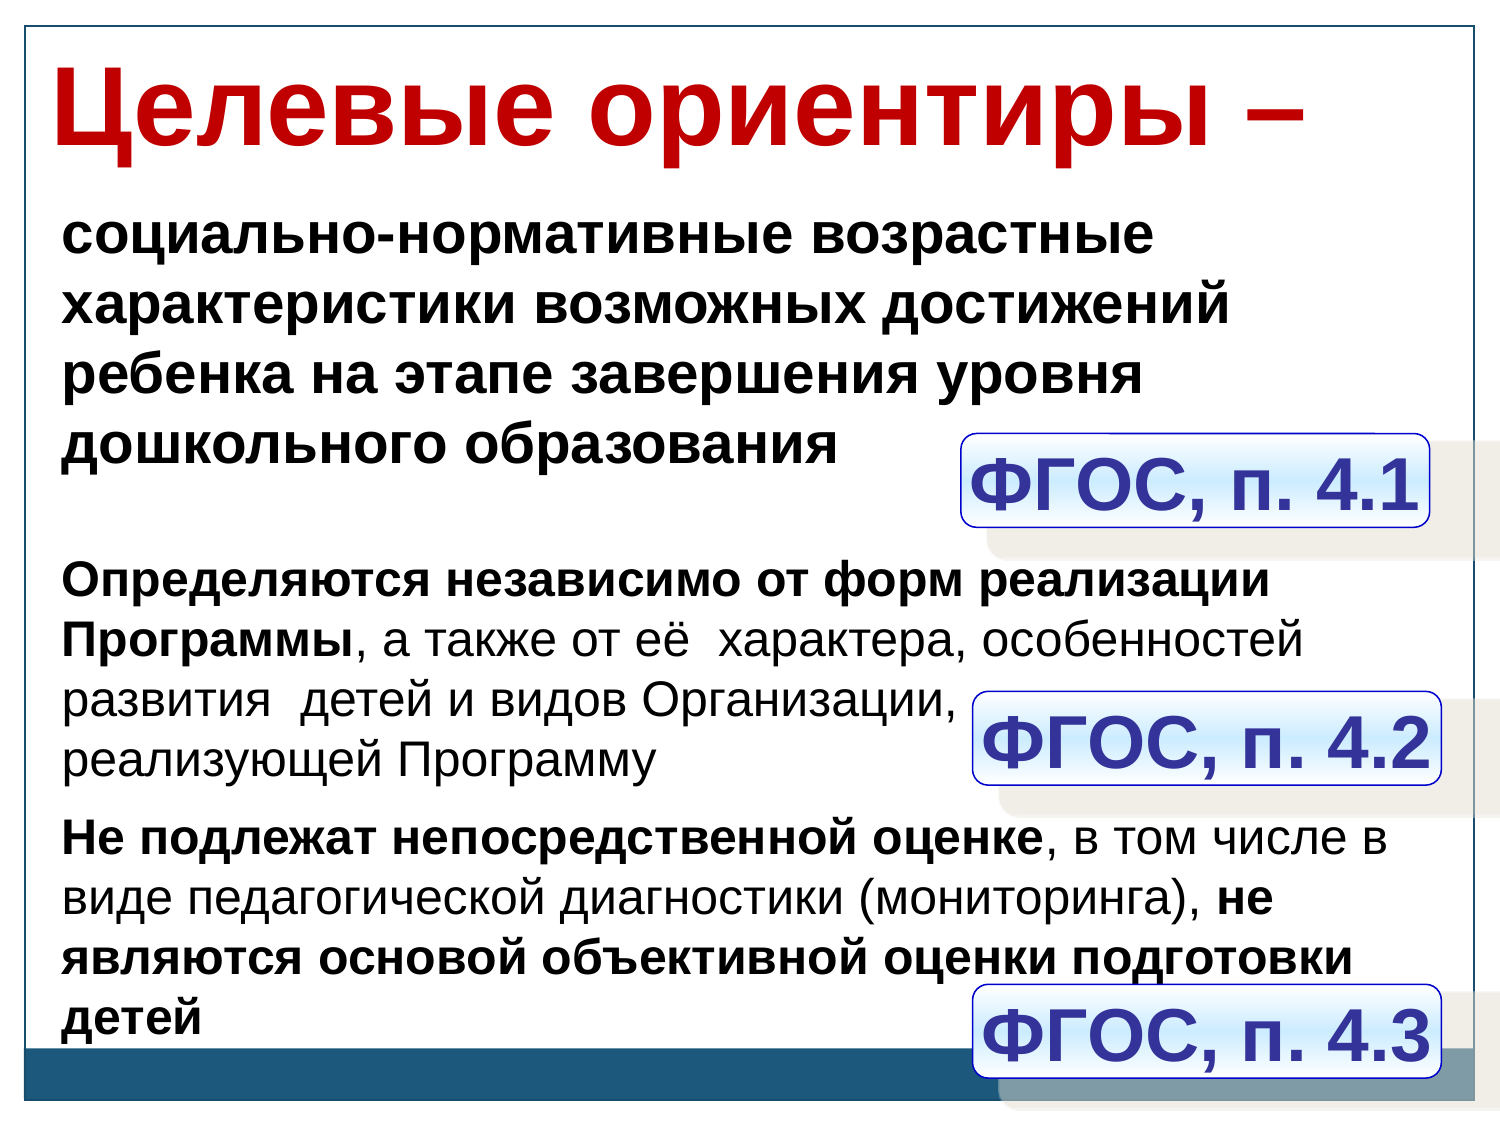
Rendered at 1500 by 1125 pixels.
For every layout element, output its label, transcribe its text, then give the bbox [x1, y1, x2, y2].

text_box социально-нормативные возрастные характеристики возможных достижений ребенка на этапе завершения уровня дошкольного образования [46, 187, 1465, 483]
text_box Не подлежат непосредственной оценке, в том числе в виде педагогической диагностики (мониторинга), не являются основой объективной оценки подготовки детей [46, 796, 1465, 1052]
text_box ФГОС, п. 4.3 [972, 984, 1442, 1079]
text_box ФГОС, п. 4.2 [972, 691, 1442, 786]
text_box ФГОС, п. 4.1 [960, 433, 1430, 528]
title Целевые ориентиры – [35, 58, 1336, 176]
text_box Определяются независимо от форм реализации Программы, а также от её характера, особенностей развития детей и видов Организации, реализующей Программу [46, 538, 1465, 794]
